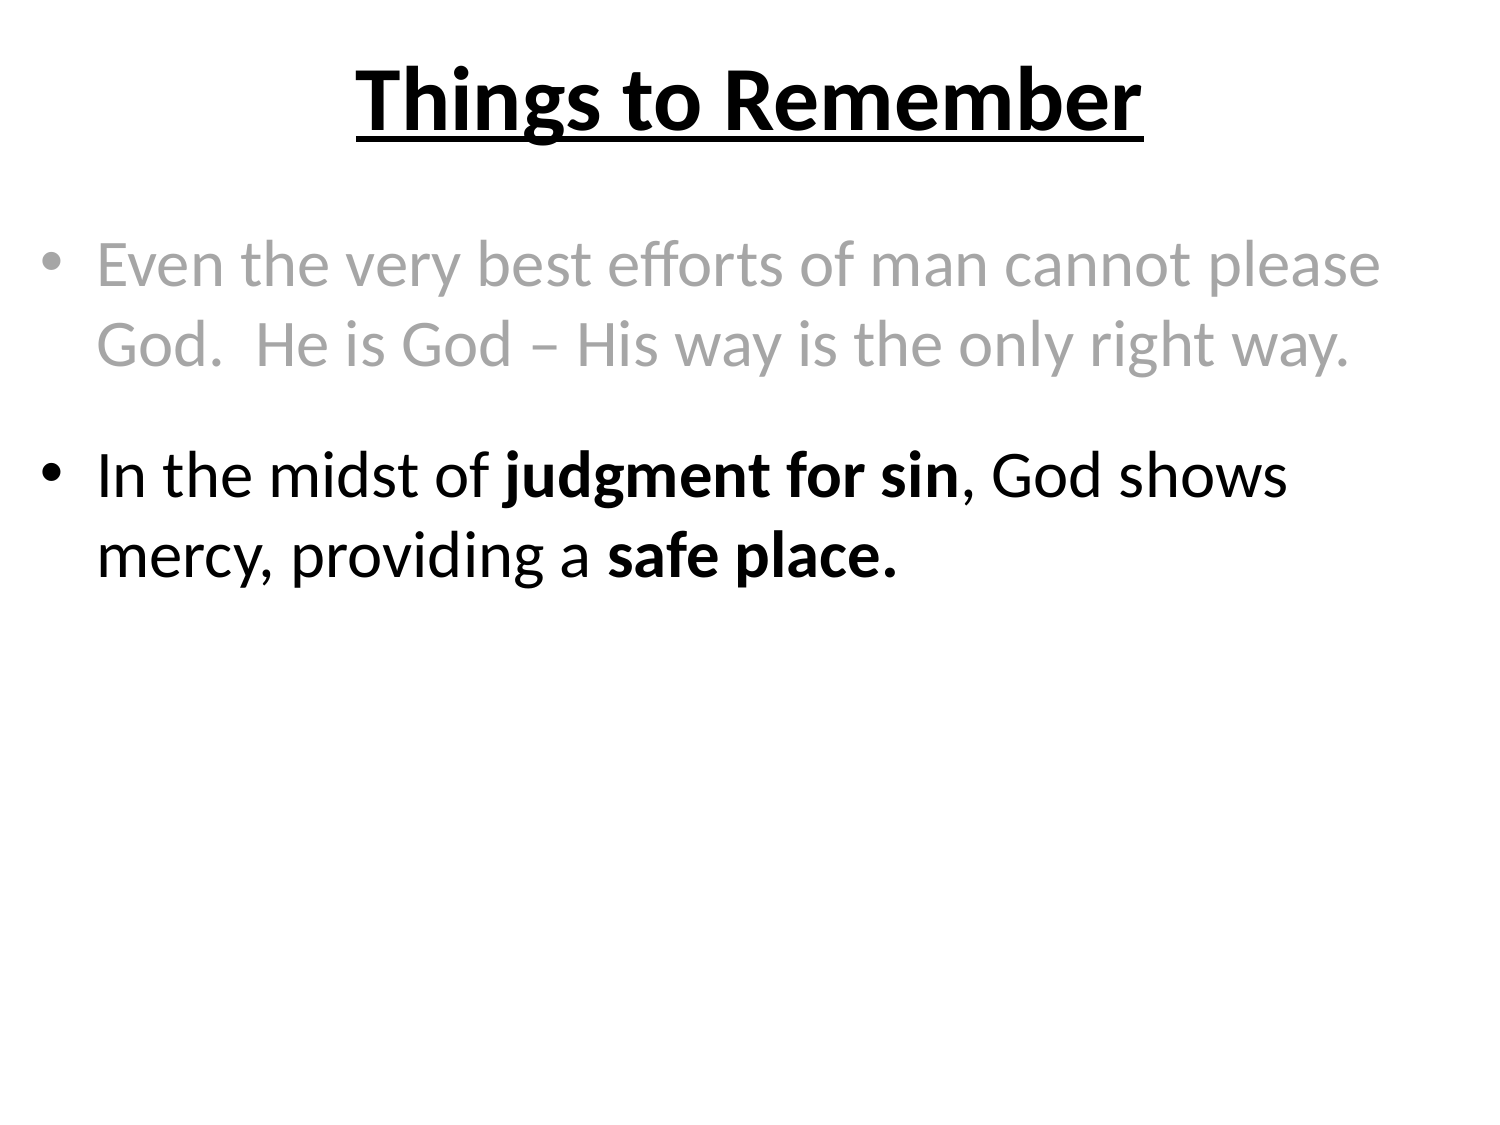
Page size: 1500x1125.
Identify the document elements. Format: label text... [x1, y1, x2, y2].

list Even the very best efforts of man cannot please God. He is God – His way is the only right way. In the midst of judgment for sin, God shows mercy, providing a safe place. [24, 212, 1463, 1050]
title Things to Remember [75, 24, 1425, 163]
